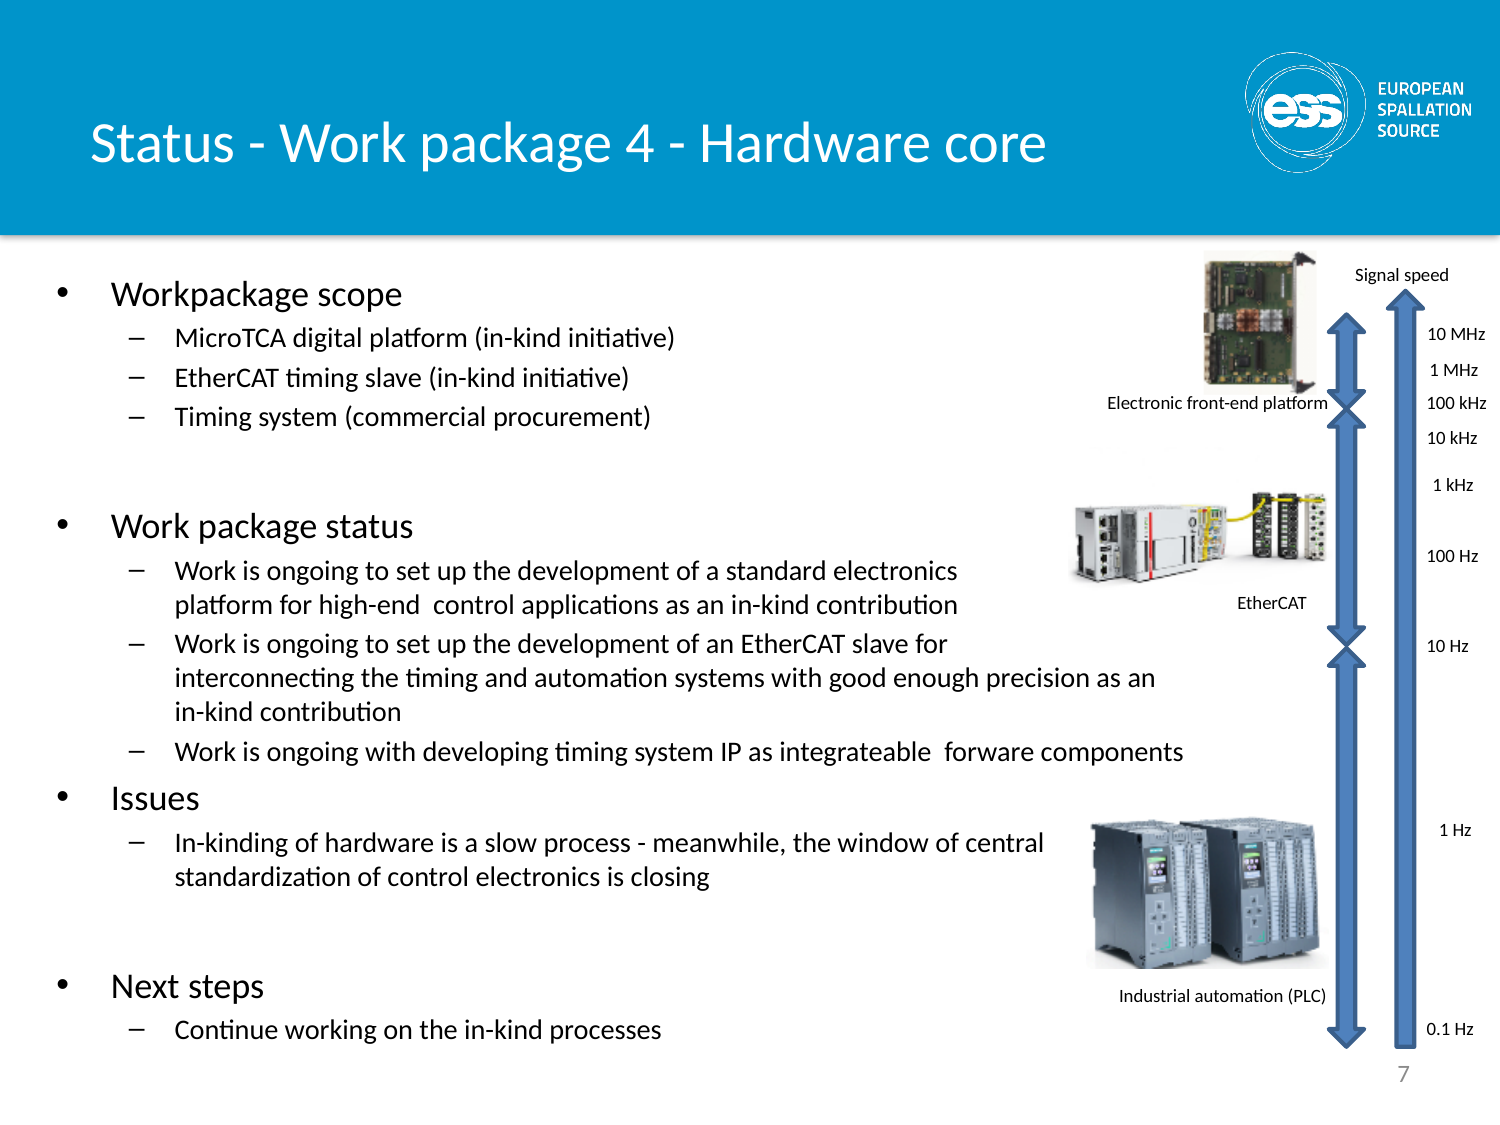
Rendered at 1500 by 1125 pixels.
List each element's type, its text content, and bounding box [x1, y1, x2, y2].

picture [1436, 104, 1444, 115]
text_box 10 kHz [1411, 421, 1494, 456]
text_box [1326, 645, 1367, 975]
picture [1409, 104, 1415, 115]
text_box 1 kHz [1417, 465, 1500, 503]
text_box 10 Hz [1411, 626, 1494, 664]
text_box Industrial automation (PLC) [1104, 975, 1400, 1014]
list Workpackage scope MicroTCA digital platform (in-kind initiative) EtherCAT timing slave (in-kind initiative) Timing system (commercial procurement) Work package status Work is ongoing to set up the development of a standard electronics platform for high-end control applications as an in-kind contribution Work is ongoing to set up the development of an EtherCAT slave for interconnecting the timing and automation systems with good enough precision as an in-kind contribution Work is ongoing with developing timing system IP as integrateable forware components Issues In-kinding of hardware is a slow process - meanwhile, the window of central standardization of control electronics is closing Next steps Continue working on the in-kind processes [41, 262, 1201, 1094]
picture [1454, 83, 1458, 94]
text_box EtherCAT [1222, 583, 1500, 621]
text_box [1337, 312, 1367, 382]
text_box Signal speed [1340, 255, 1471, 293]
text_box 100 kHz [1411, 382, 1500, 421]
text_box 1 MHz [1414, 352, 1497, 388]
text_box [1385, 293, 1426, 583]
text_box [1326, 1014, 1367, 1049]
picture [1086, 804, 1330, 969]
picture [1264, 94, 1342, 127]
text_box 0.1 Hz [1411, 1008, 1494, 1047]
picture [1432, 125, 1438, 136]
picture [1422, 125, 1428, 134]
title Status - Work package 4 - Hardware core [75, 45, 1247, 233]
text_box [1394, 621, 1417, 1049]
picture [1443, 86, 1450, 93]
text_box 100 Hz [1411, 536, 1494, 574]
picture [1187, 251, 1333, 394]
picture [1379, 83, 1385, 94]
text_box 1 Hz [1423, 810, 1500, 848]
picture [1418, 104, 1423, 115]
picture [1389, 104, 1393, 115]
text_box Electronic front-end platform [1092, 382, 1388, 421]
text_box [1326, 621, 1367, 646]
picture [1423, 83, 1430, 94]
picture [1068, 447, 1334, 591]
text_box [1326, 421, 1367, 583]
text_box 10 MHz [1412, 314, 1500, 352]
slide_number 7 [1074, 1042, 1425, 1103]
picture [1398, 109, 1406, 115]
picture [1400, 83, 1407, 94]
